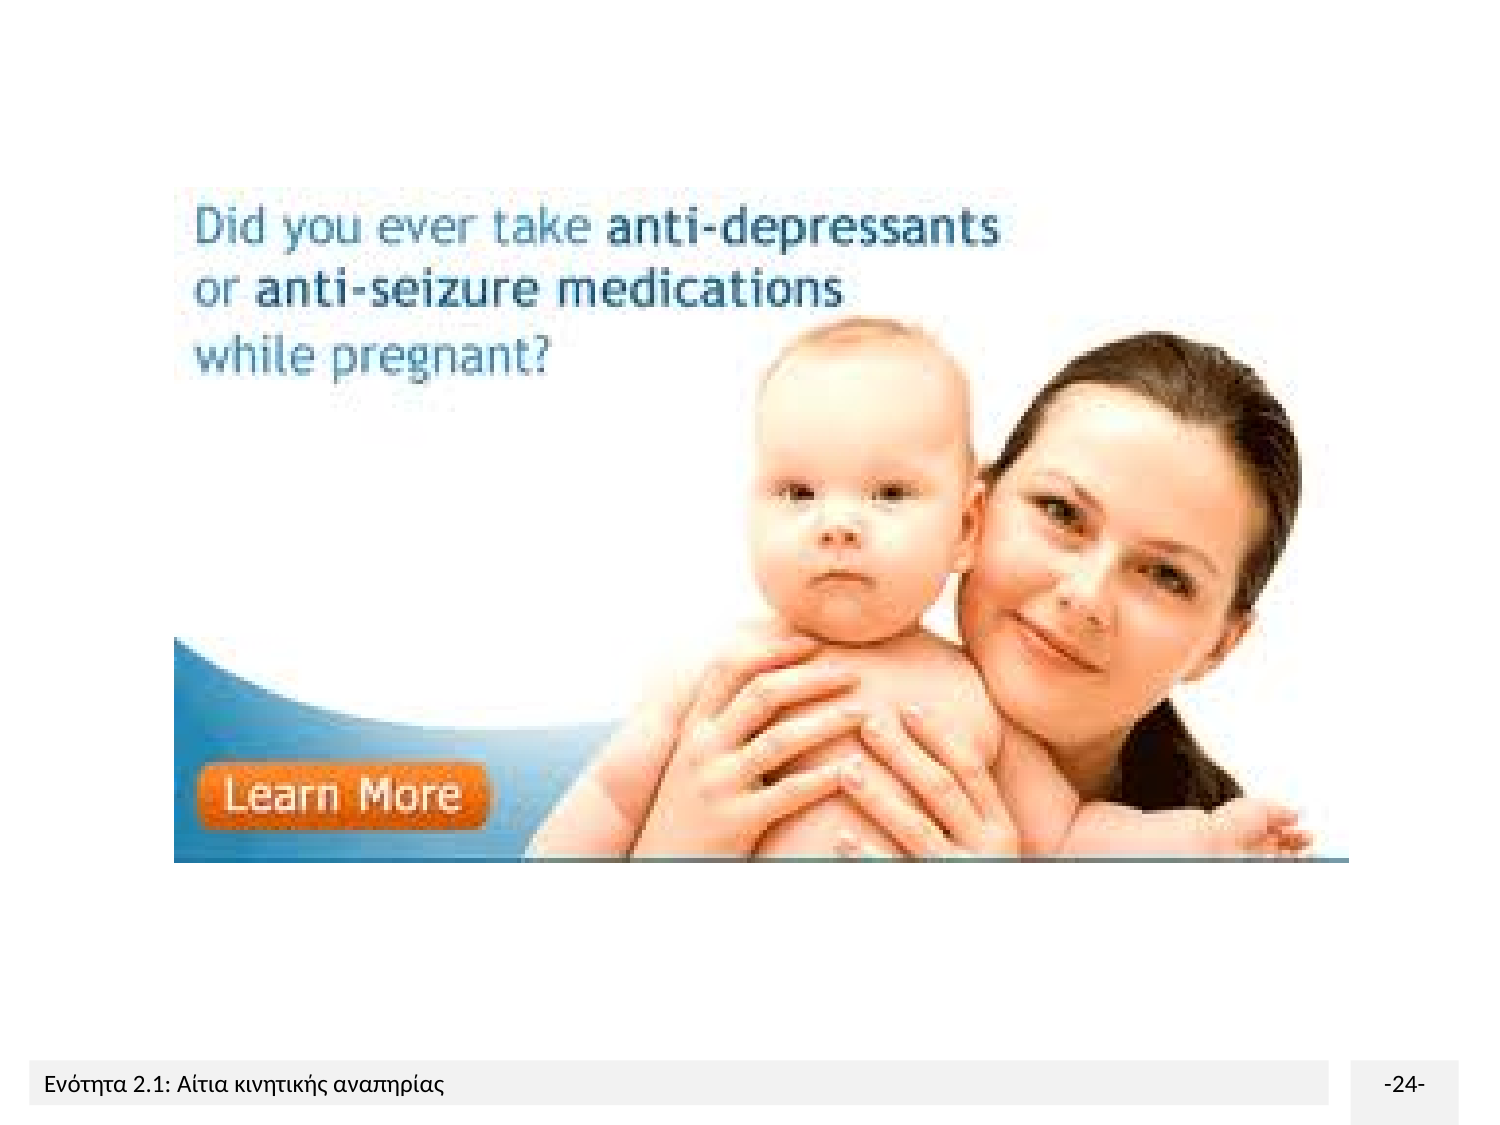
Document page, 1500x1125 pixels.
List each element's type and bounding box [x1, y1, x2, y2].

picture [174, 187, 1350, 863]
